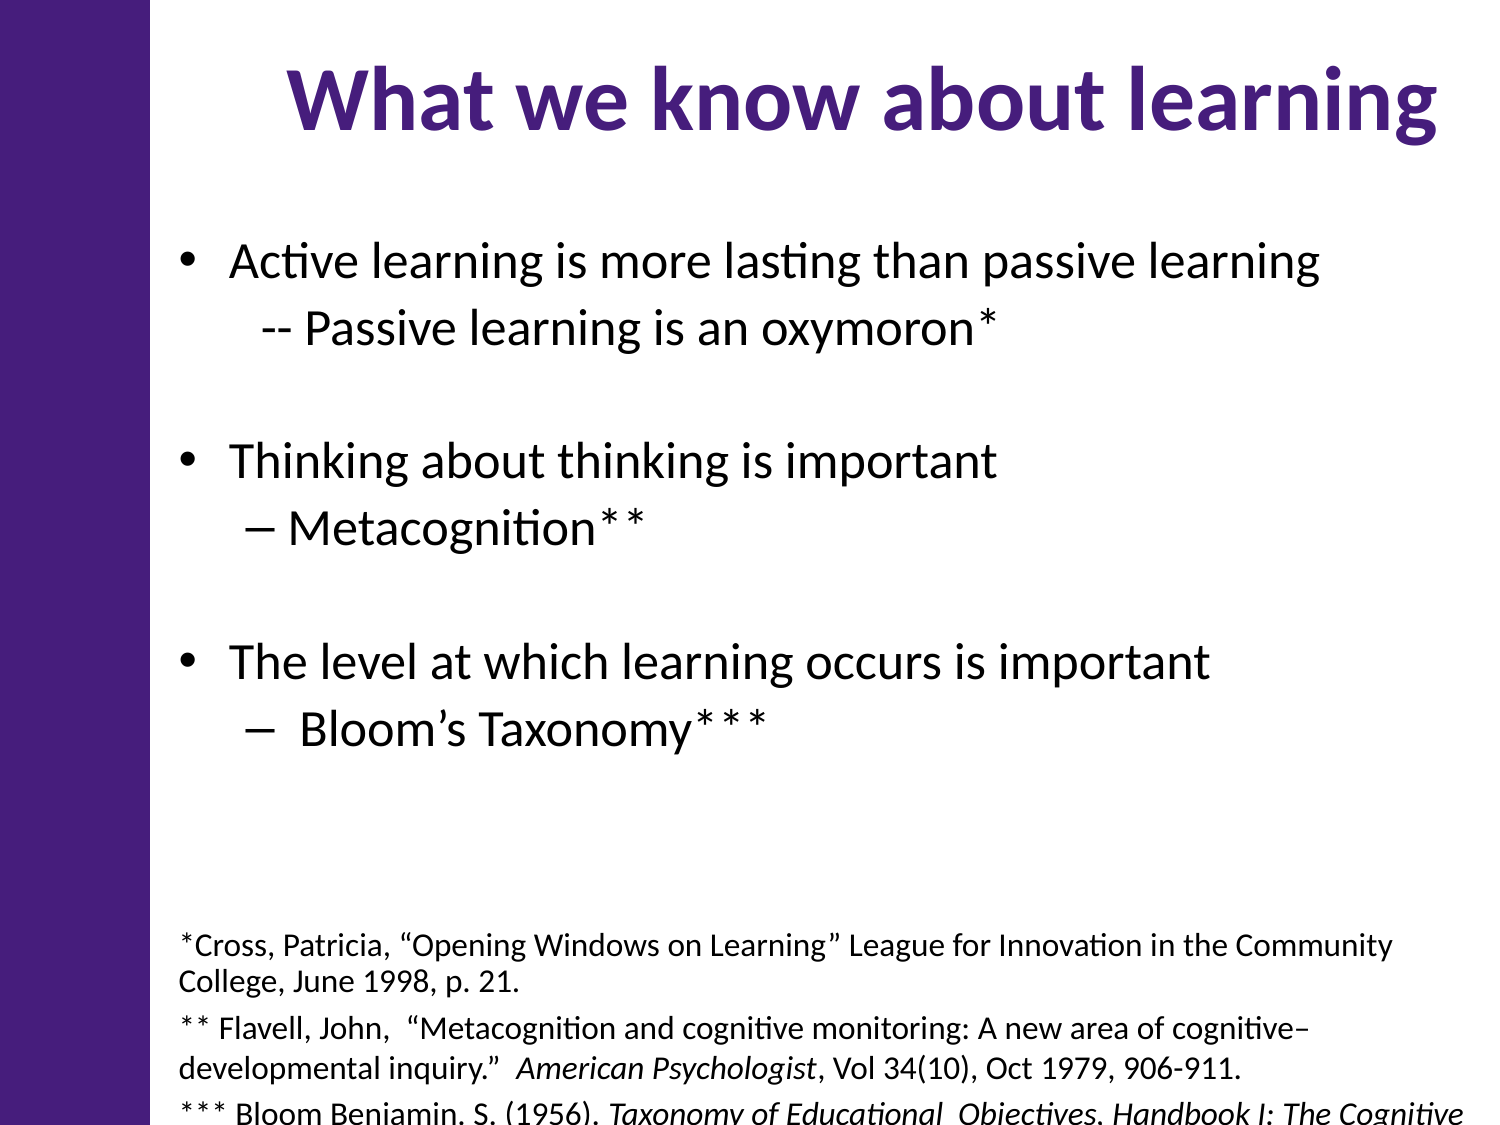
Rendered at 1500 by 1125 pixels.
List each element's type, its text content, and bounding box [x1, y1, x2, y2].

list Active learning is more lasting than passive learning -- Passive learning is an oxymoron* Thinking about thinking is important Metacognition** The level at which learning occurs is important Bloom’s Taxonomy*** *Cross, Patricia, “Opening Windows on Learning” League for Innovation in the Community College, June 1998, p. 21. ** Flavell, John, “Metacognition and cognitive monitoring: A new area of cognitive–developmental inquiry.” American Psychologist, Vol 34(10), Oct 1979, 906-911. *** Bloom Benjamin. S. (1956). Taxonomy of Educational Objectives, Handbook I: The Cognitive Domain. New York: David McKay Co Inc. [163, 162, 1500, 1125]
text_box [0, 0, 152, 1125]
title What we know about learning [225, 0, 1500, 162]
